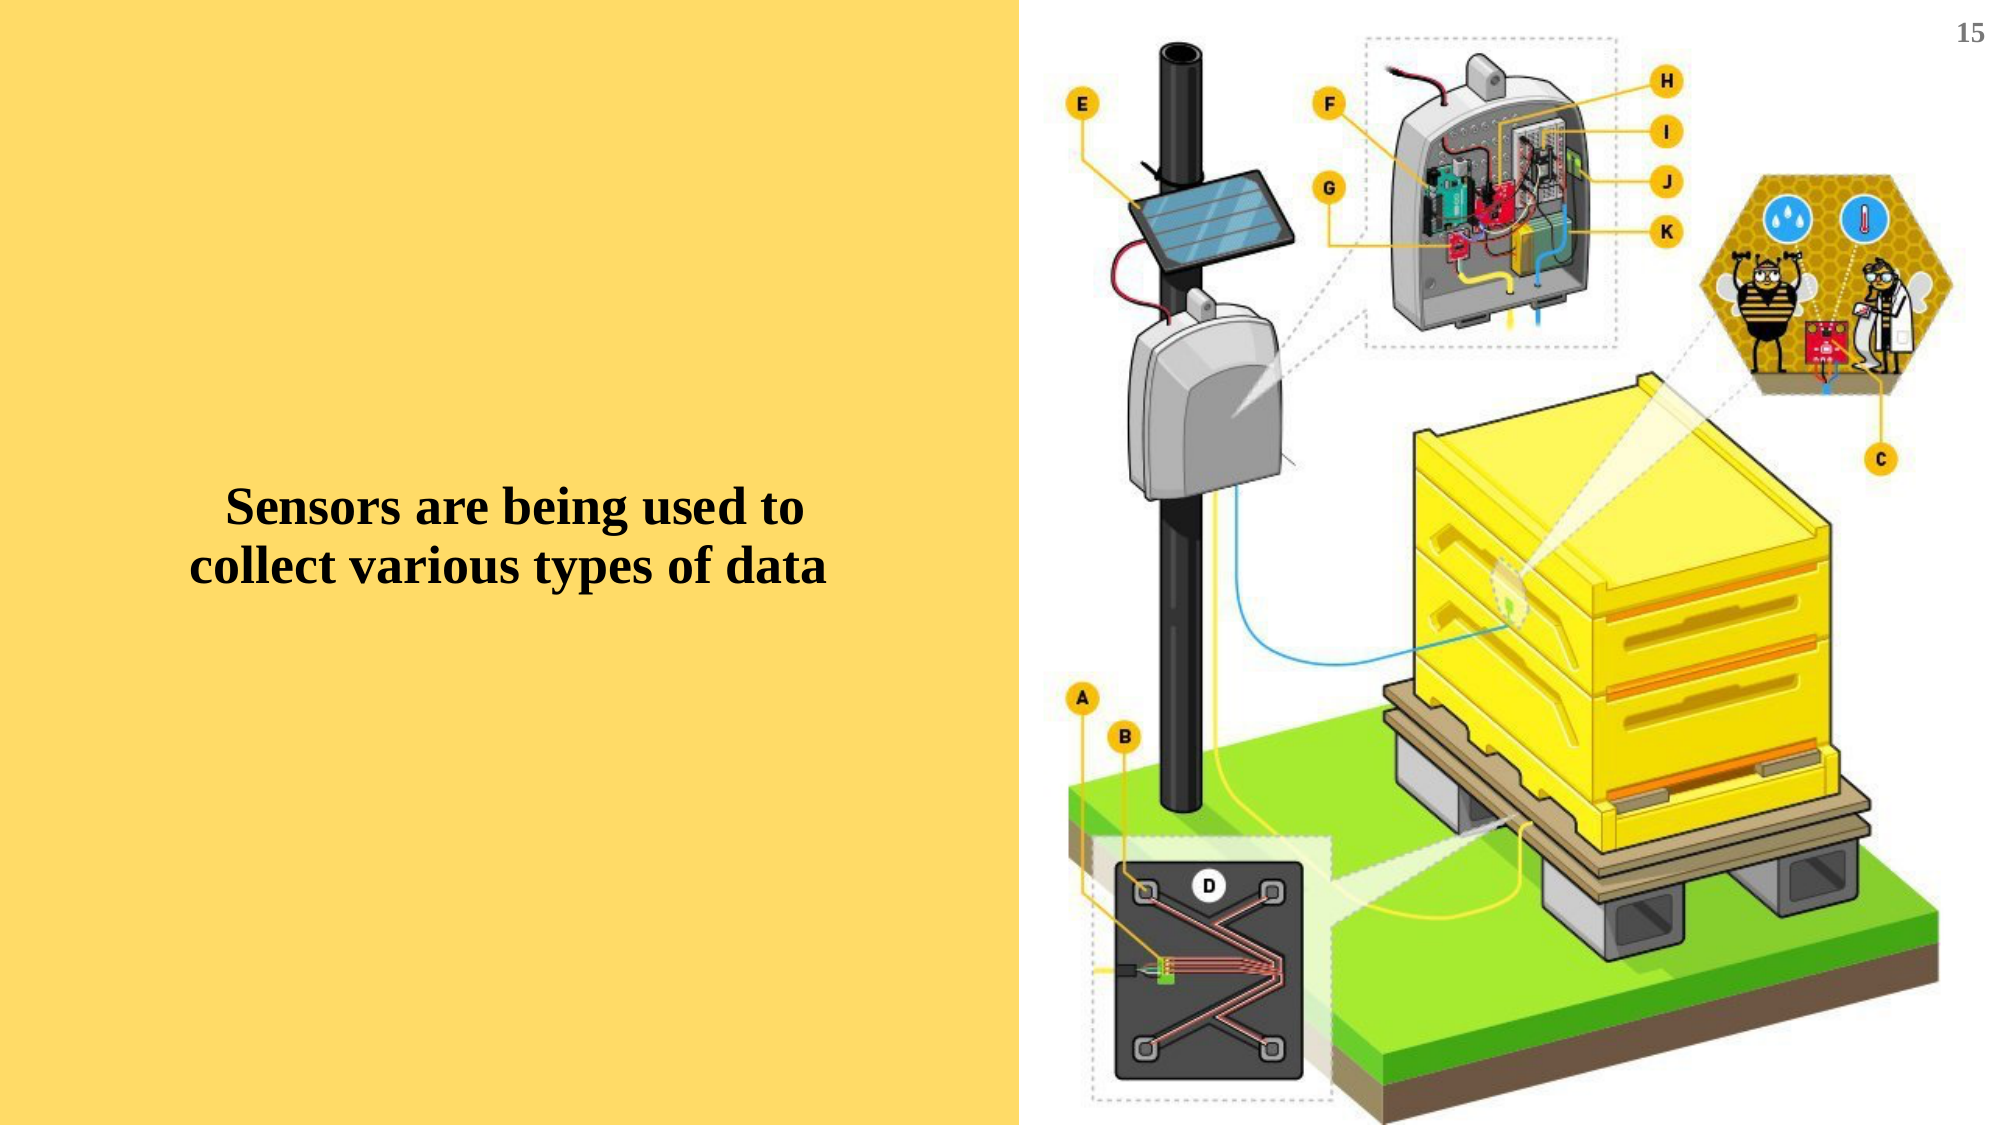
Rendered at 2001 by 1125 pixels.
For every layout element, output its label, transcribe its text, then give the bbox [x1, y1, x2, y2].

picture [1019, 0, 2000, 1125]
list Sensors are being used to collect various types of data [169, 470, 862, 655]
